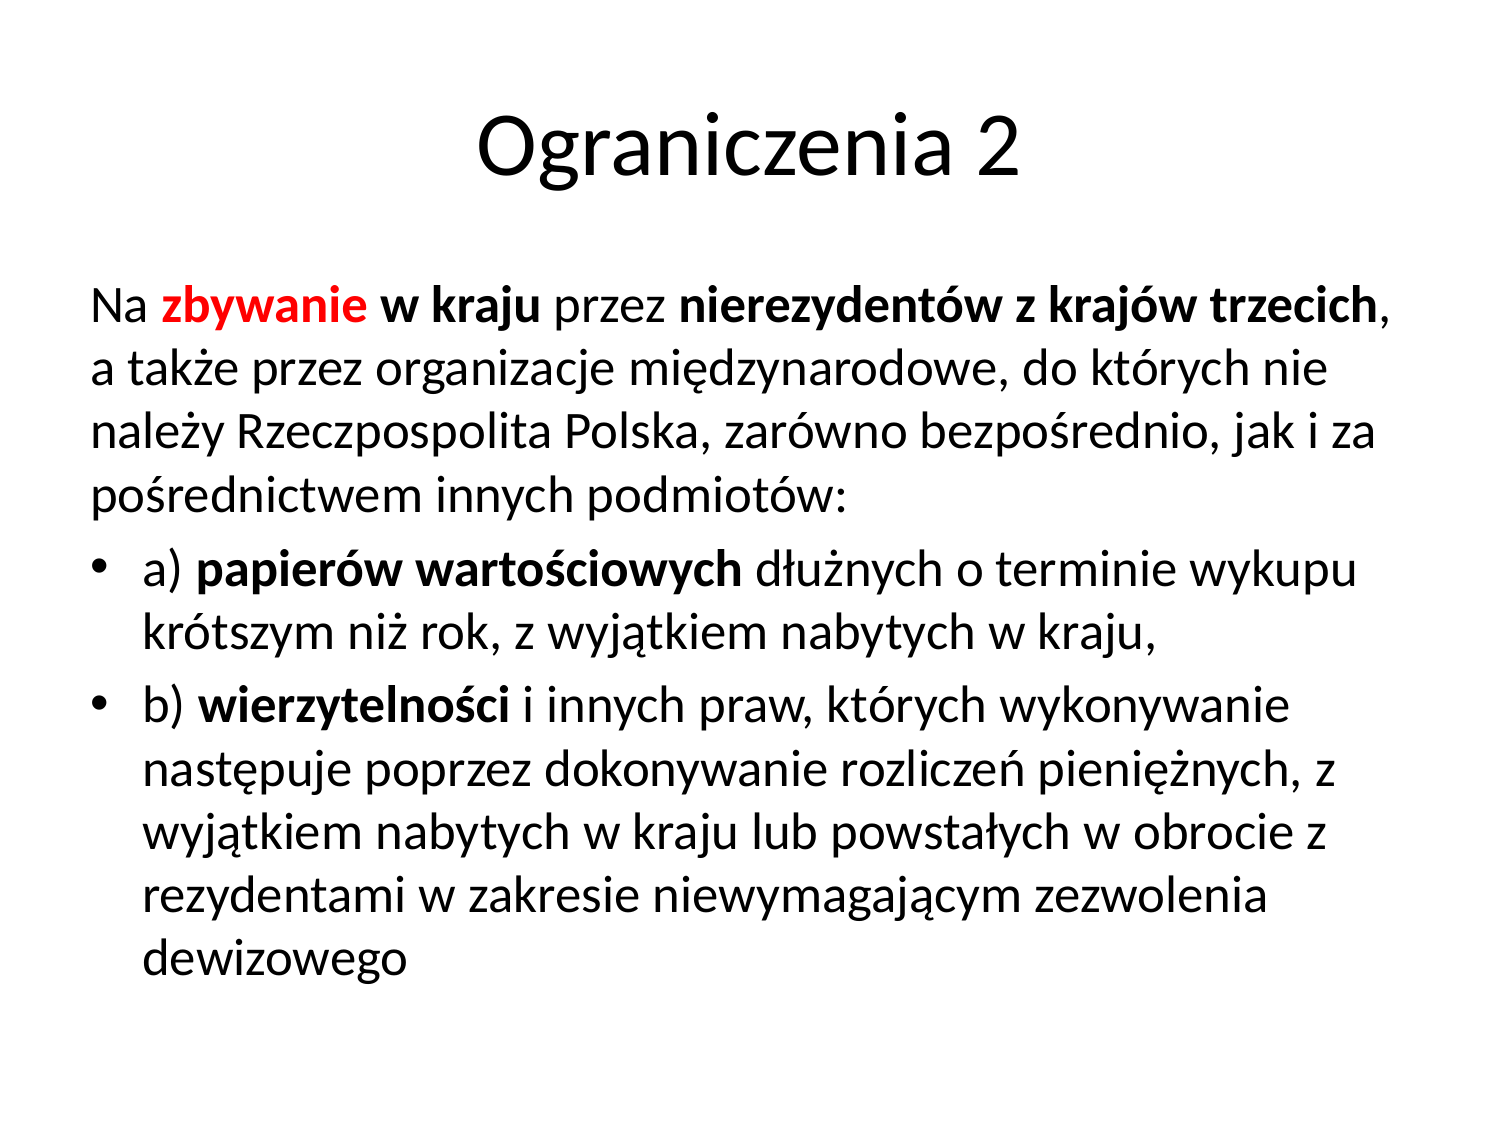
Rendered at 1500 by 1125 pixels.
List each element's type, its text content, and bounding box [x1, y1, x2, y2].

list Na zbywanie w kraju przez nierezydentów z krajów trzecich, a także przez organizacje międzynarodowe, do których nie należy Rzeczpospolita Polska, zarówno bezpośrednio, jak i za pośrednictwem innych podmiotów: a) papierów wartościowych dłużnych o terminie wykupu krótszym niż rok, z wyjątkiem nabytych w kraju, b) wierzytelności i innych praw, których wykonywanie następuje poprzez dokonywanie rozliczeń pieniężnych, z wyjątkiem nabytych w kraju lub powstałych w obrocie z rezydentami w zakresie niewymagającym zezwolenia dewizowego [75, 262, 1425, 1005]
title Ograniczenia 2 [75, 45, 1425, 233]
